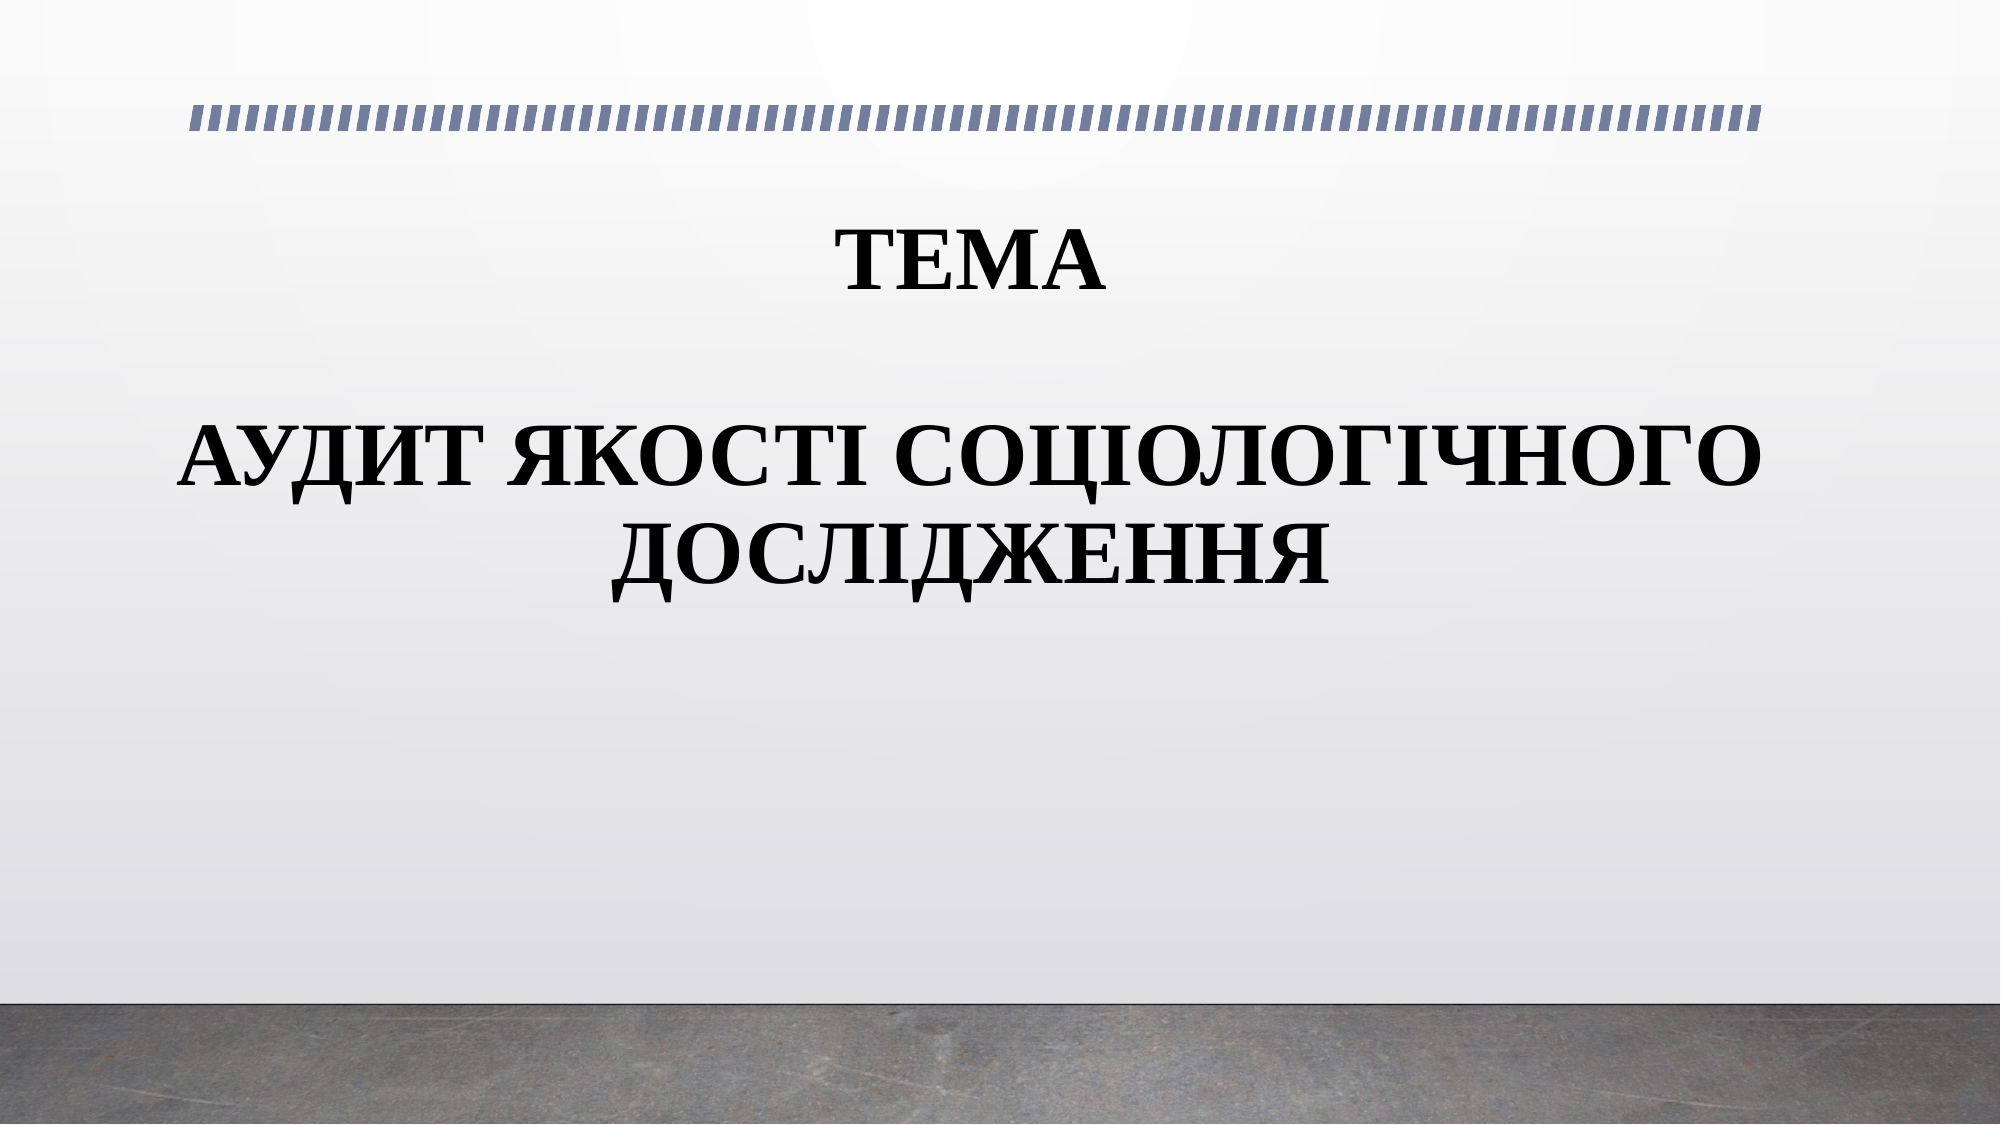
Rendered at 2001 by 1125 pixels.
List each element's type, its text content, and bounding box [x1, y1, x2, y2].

picture [0, 1004, 2000, 1124]
title ТЕМА АУДИТ ЯКОСТІ СОЦІОЛОГІЧНОГО ДОСЛІДЖЕННЯ [128, 131, 1814, 977]
